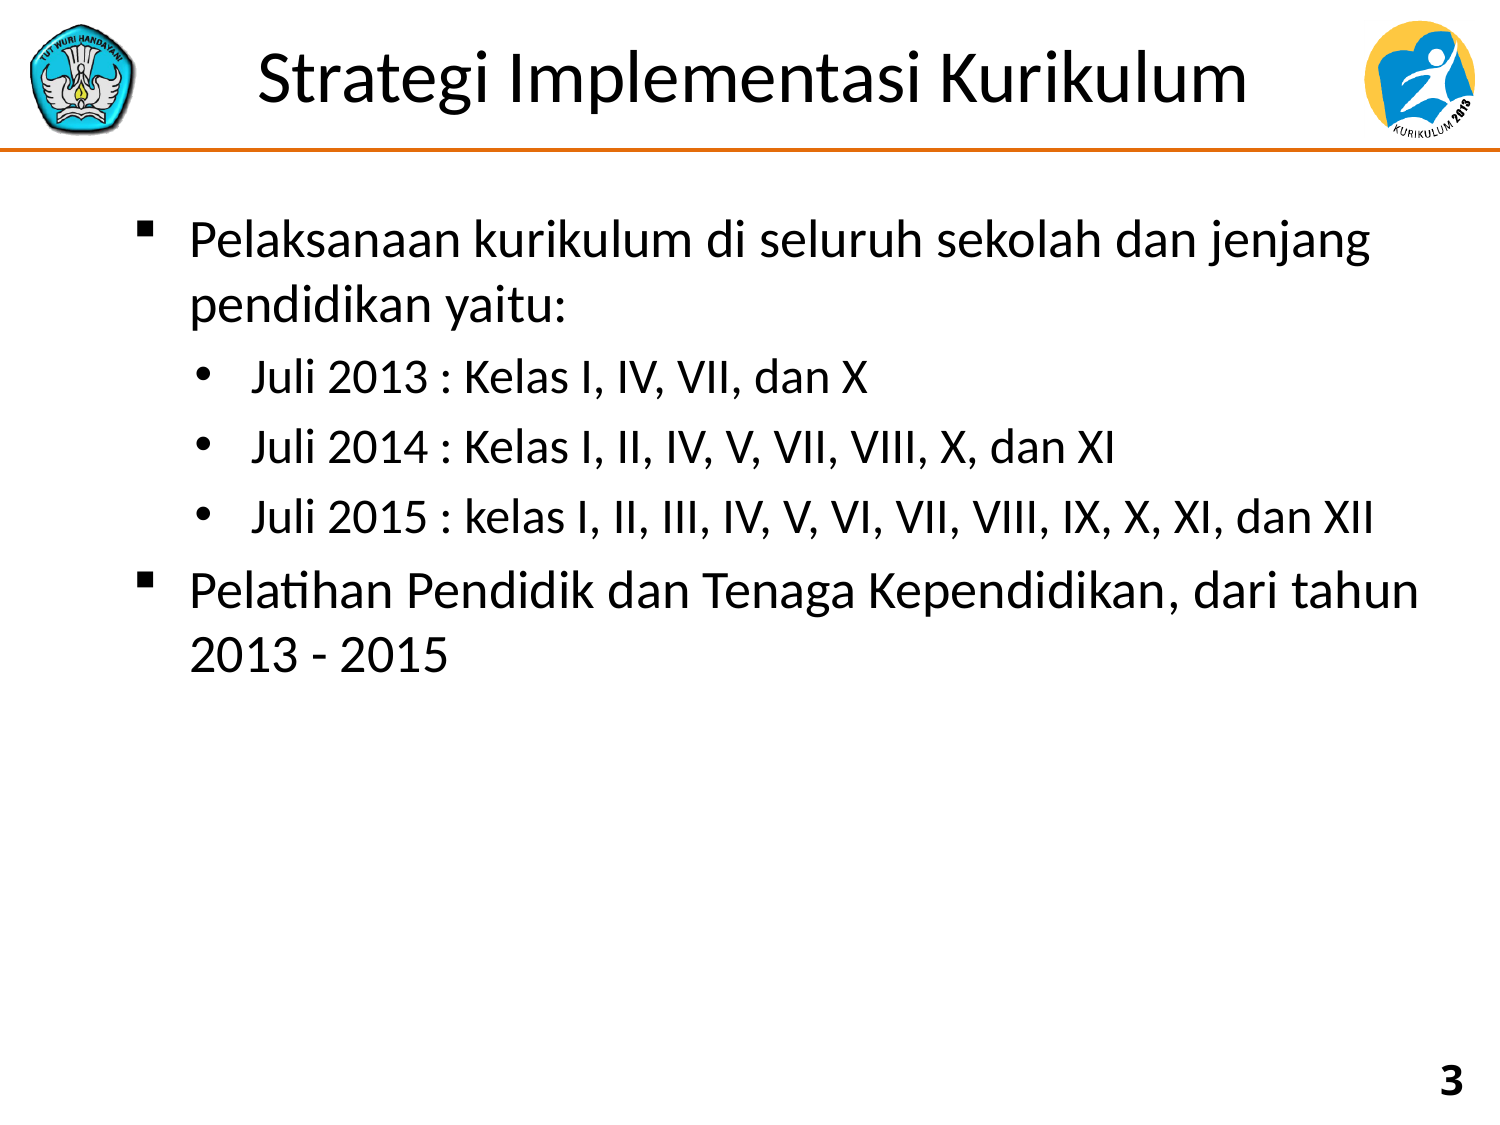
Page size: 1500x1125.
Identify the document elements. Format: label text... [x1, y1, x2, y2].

slide_number 3 [1391, 1052, 1500, 1113]
picture [28, 20, 137, 138]
picture [1364, 20, 1475, 138]
title Strategi Implementasi Kurikulum [125, 20, 1400, 126]
list Pelaksanaan kurikulum di seluruh sekolah dan jenjang pendidikan yaitu: Juli 2013 : Kelas I, IV, VII, dan X Juli 2014 : Kelas I, II, IV, V, VII, VIII, X, dan XI Juli 2015 : kelas I, II, III, IV, V, VI, VII, VIII, IX, X, XI, dan XII Pelatihan Pendidik dan Tenaga Kependidikan, dari tahun 2013 - 2015 [117, 195, 1447, 1021]
picture [1429, 49, 1444, 65]
